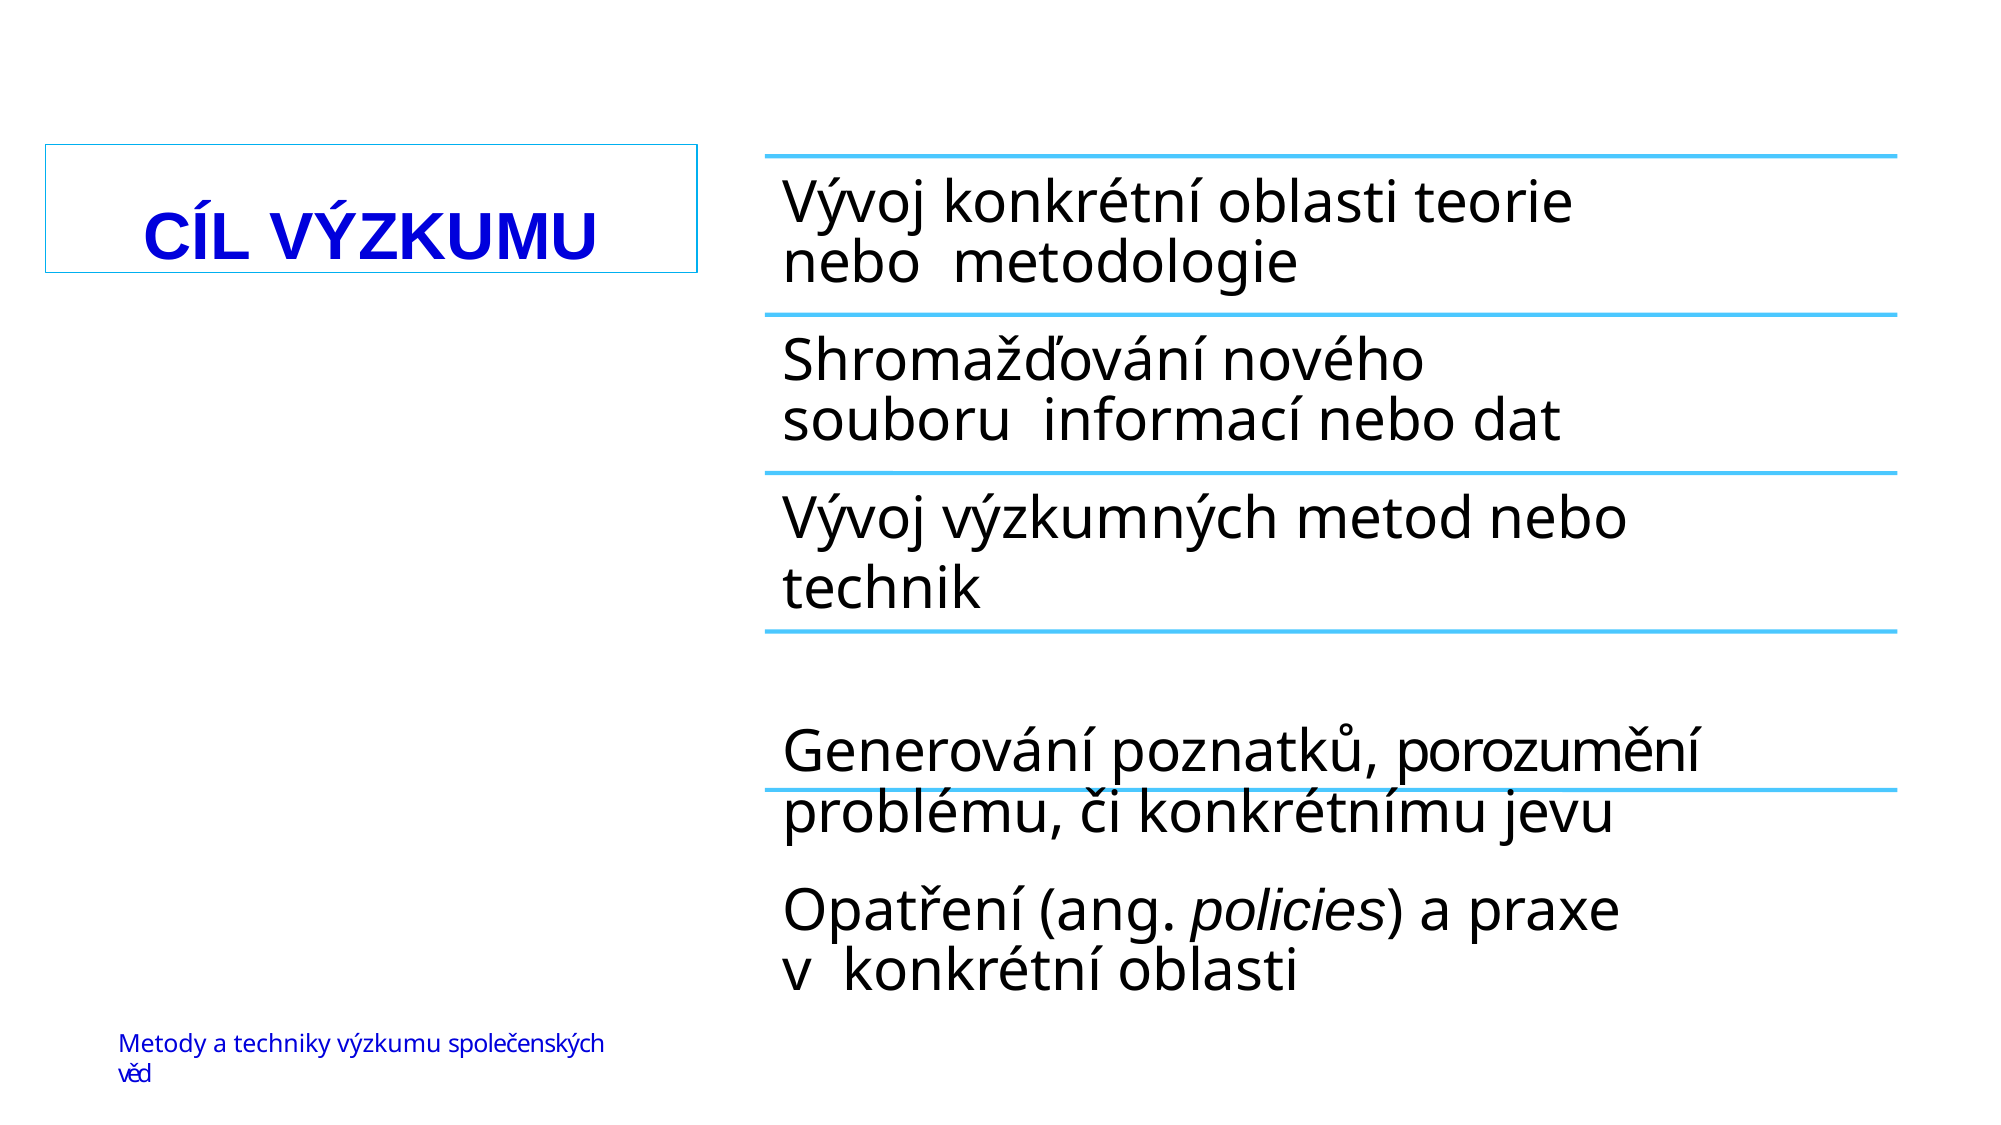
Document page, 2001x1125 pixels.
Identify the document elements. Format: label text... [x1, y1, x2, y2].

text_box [764, 470, 1898, 476]
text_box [764, 312, 1898, 318]
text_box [764, 629, 1898, 634]
text_box CÍL VÝZKUMU [45, 144, 697, 273]
text_box Shromažďování nového souboru informací nebo dat Vývoj výzkumných metod nebo technik Generování poznatků, porozumění problému, či konkrétnímu jevu Opatření (ang. policies) a praxe v konkrétní oblasti [780, 642, 1862, 786]
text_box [764, 153, 1898, 159]
footer Metody a techniky výzkumu společenských věd [116, 1027, 645, 1125]
text_box Shromažďování nového souboru informací nebo dat Vývoj výzkumných metod nebo technik Generování poznatků, porozumění problému, či konkrétnímu jevu Opatření (ang. policies) a praxe v konkrétní oblasti [780, 325, 1862, 469]
text_box Shromažďování nového souboru informací nebo dat Vývoj výzkumných metod nebo technik Generování poznatků, porozumění problému, či konkrétnímu jevu Opatření (ang. policies) a praxe v konkrétní oblasti [780, 801, 1862, 1003]
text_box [764, 787, 1898, 793]
text_box Shromažďování nového souboru informací nebo dat Vývoj výzkumných metod nebo technik Generování poznatků, porozumění problému, či konkrétnímu jevu Opatření (ang. policies) a praxe v konkrétní oblasti [780, 484, 1862, 627]
title Vývoj konkrétní oblasti teorie nebo metodologie [780, 167, 1677, 311]
